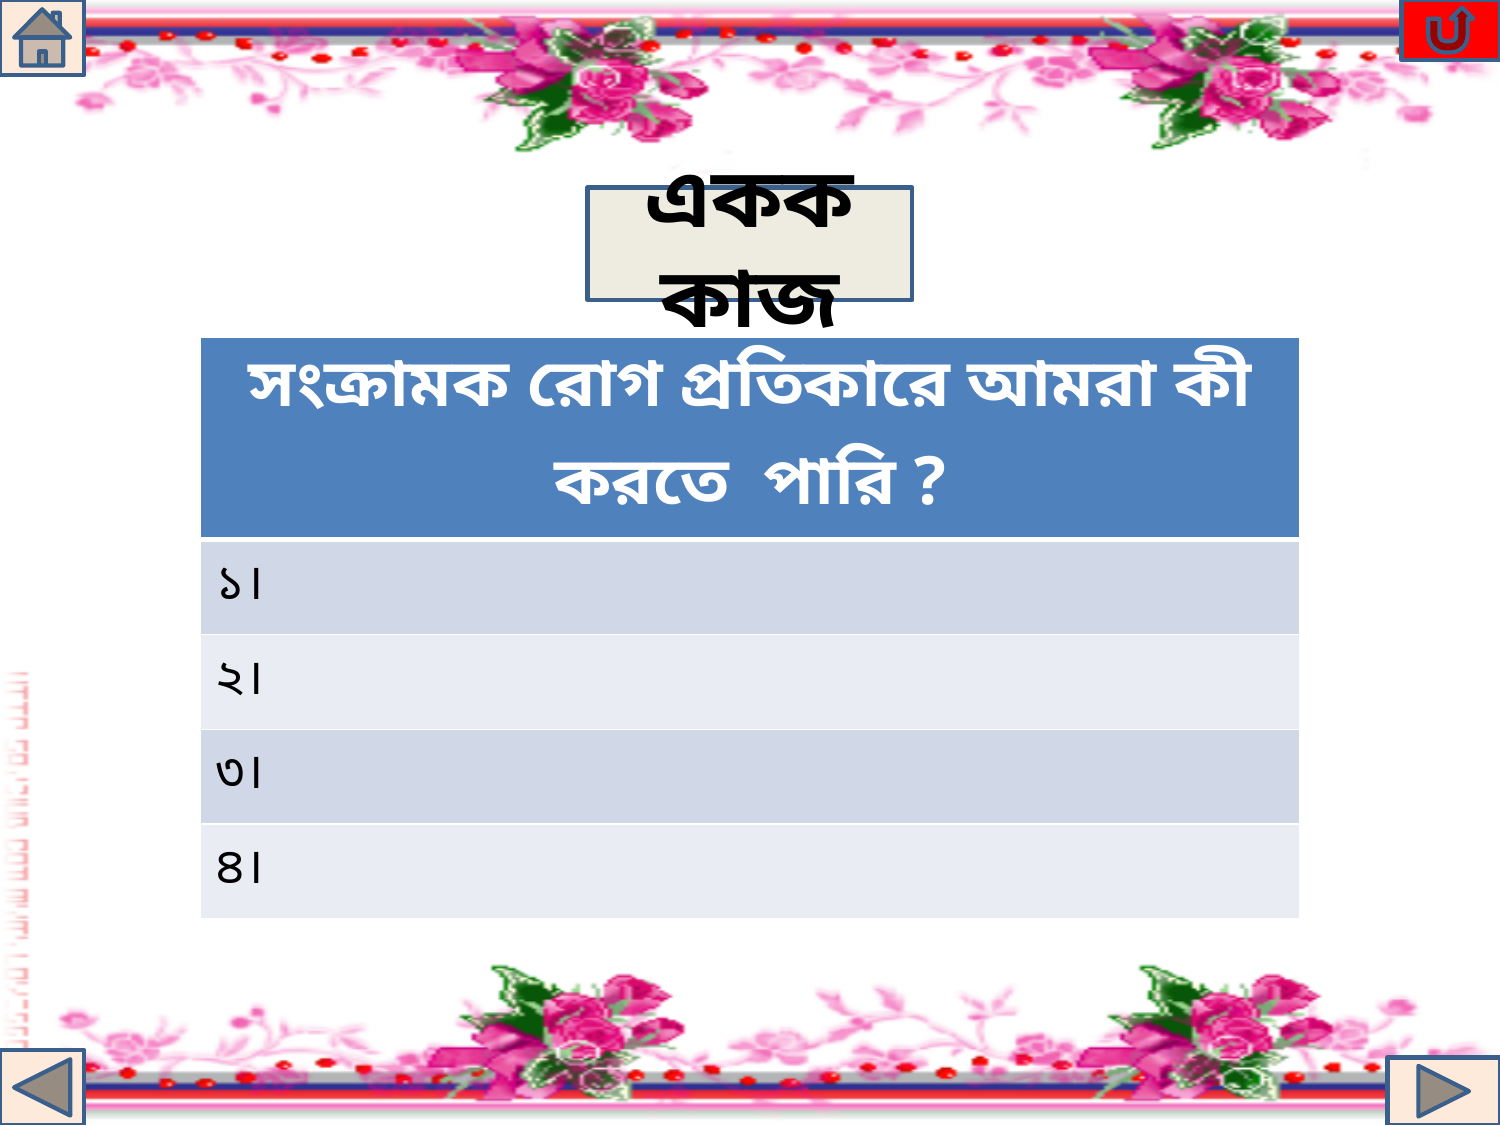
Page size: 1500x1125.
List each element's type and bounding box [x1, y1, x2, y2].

picture [30, 0, 1470, 1125]
text_box [1385, 1055, 1500, 1125]
text_box [0, 0, 86, 77]
text_box [0, 1048, 86, 1125]
text_box [1399, 0, 1500, 62]
